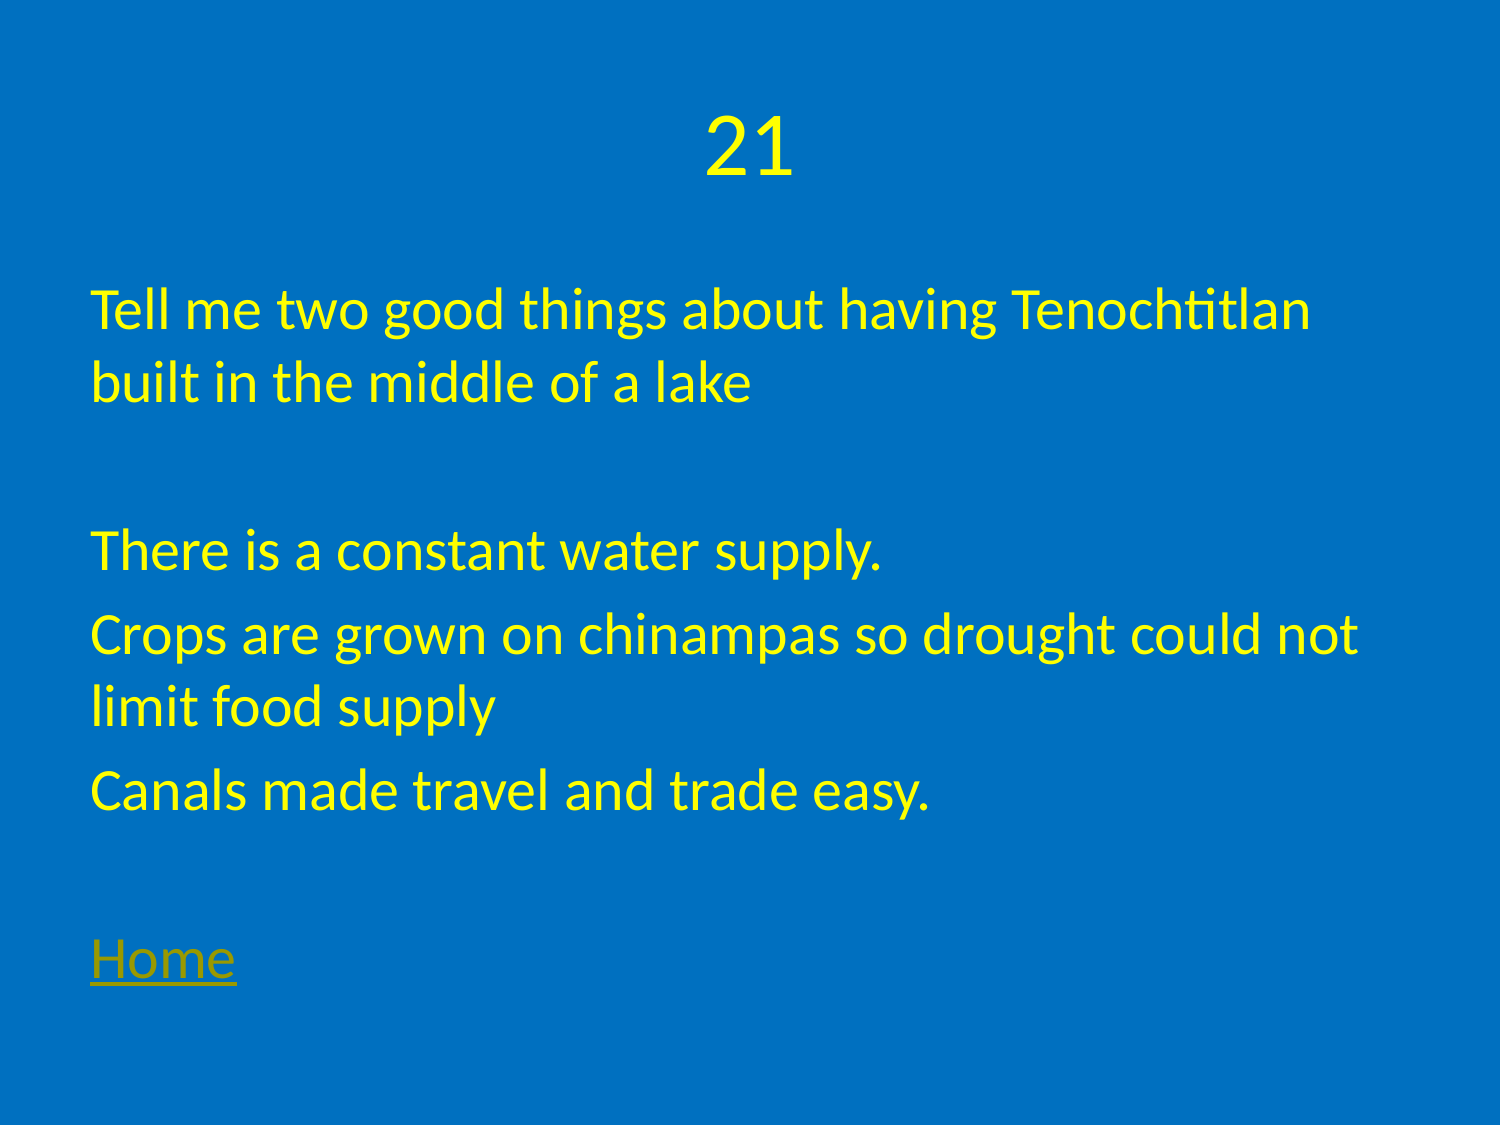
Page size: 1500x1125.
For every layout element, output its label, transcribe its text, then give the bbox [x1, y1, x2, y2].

list Tell me two good things about having Tenochtitlan built in the middle of a lake There is a constant water supply. Crops are grown on chinampas so drought could not limit food supply Canals made travel and trade easy. Home [75, 262, 1425, 1005]
title 21 [75, 45, 1425, 233]
